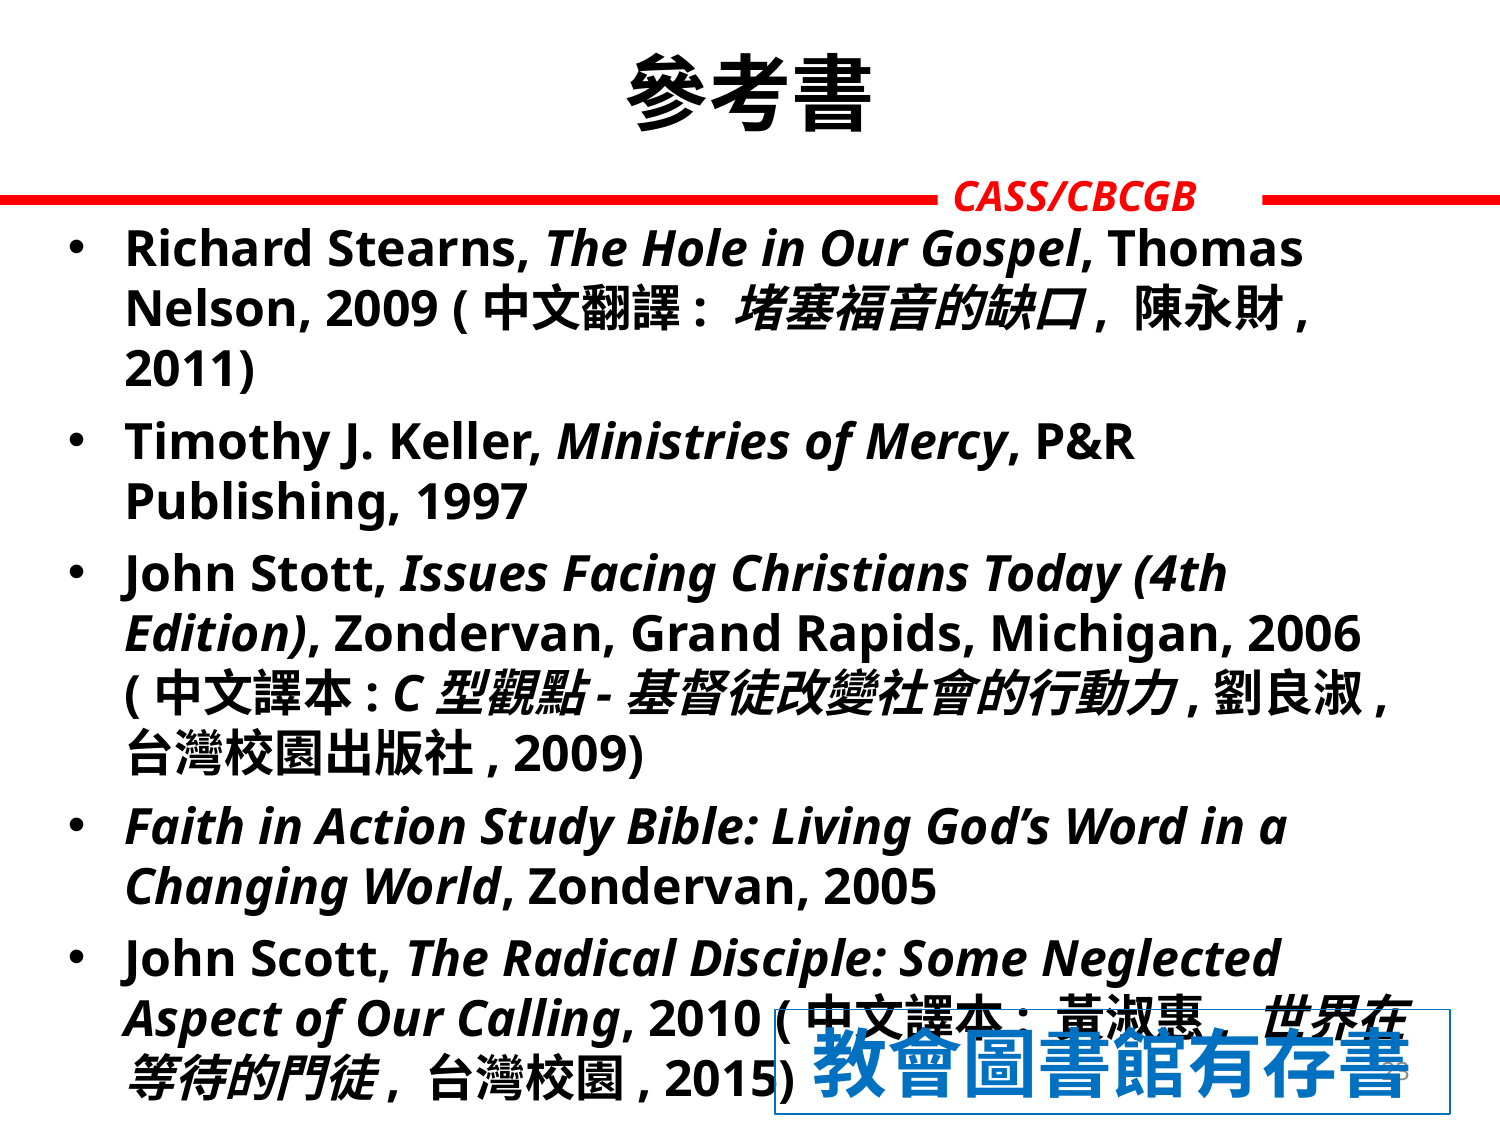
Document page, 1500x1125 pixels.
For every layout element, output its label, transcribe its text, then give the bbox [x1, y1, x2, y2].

text_box 教會圖書館有存書 [774, 1009, 1450, 1115]
text_box 參考書 [0, 33, 1500, 149]
slide_number 23 [1074, 1042, 1425, 1103]
text_box Richard Stearns, The Hole in Our Gospel, Thomas Nelson, 2009 (中文翻譯: 堵塞福音的缺口, 陳永財, 2011) Timothy J. Keller, Ministries of Mercy, P&R Publishing, 1997 John Stott, Issues Facing Christians Today (4th Edition), Zondervan, Grand Rapids, Michigan, 2006 (中文譯本: C型觀點-基督徒改變社會的行動力,劉良淑,台灣校園出版社, 2009) Faith in Action Study Bible: Living God’s Word in a Changing World, Zondervan, 2005 John Scott, The Radical Disciple: Some Neglected Aspect of Our Calling, 2010 (中文譯本: 黃淑惠, 世界在等待的門徒, 台灣校園, 2015) [53, 209, 1441, 1114]
text_box CASS/CBCGB [937, 162, 1263, 228]
